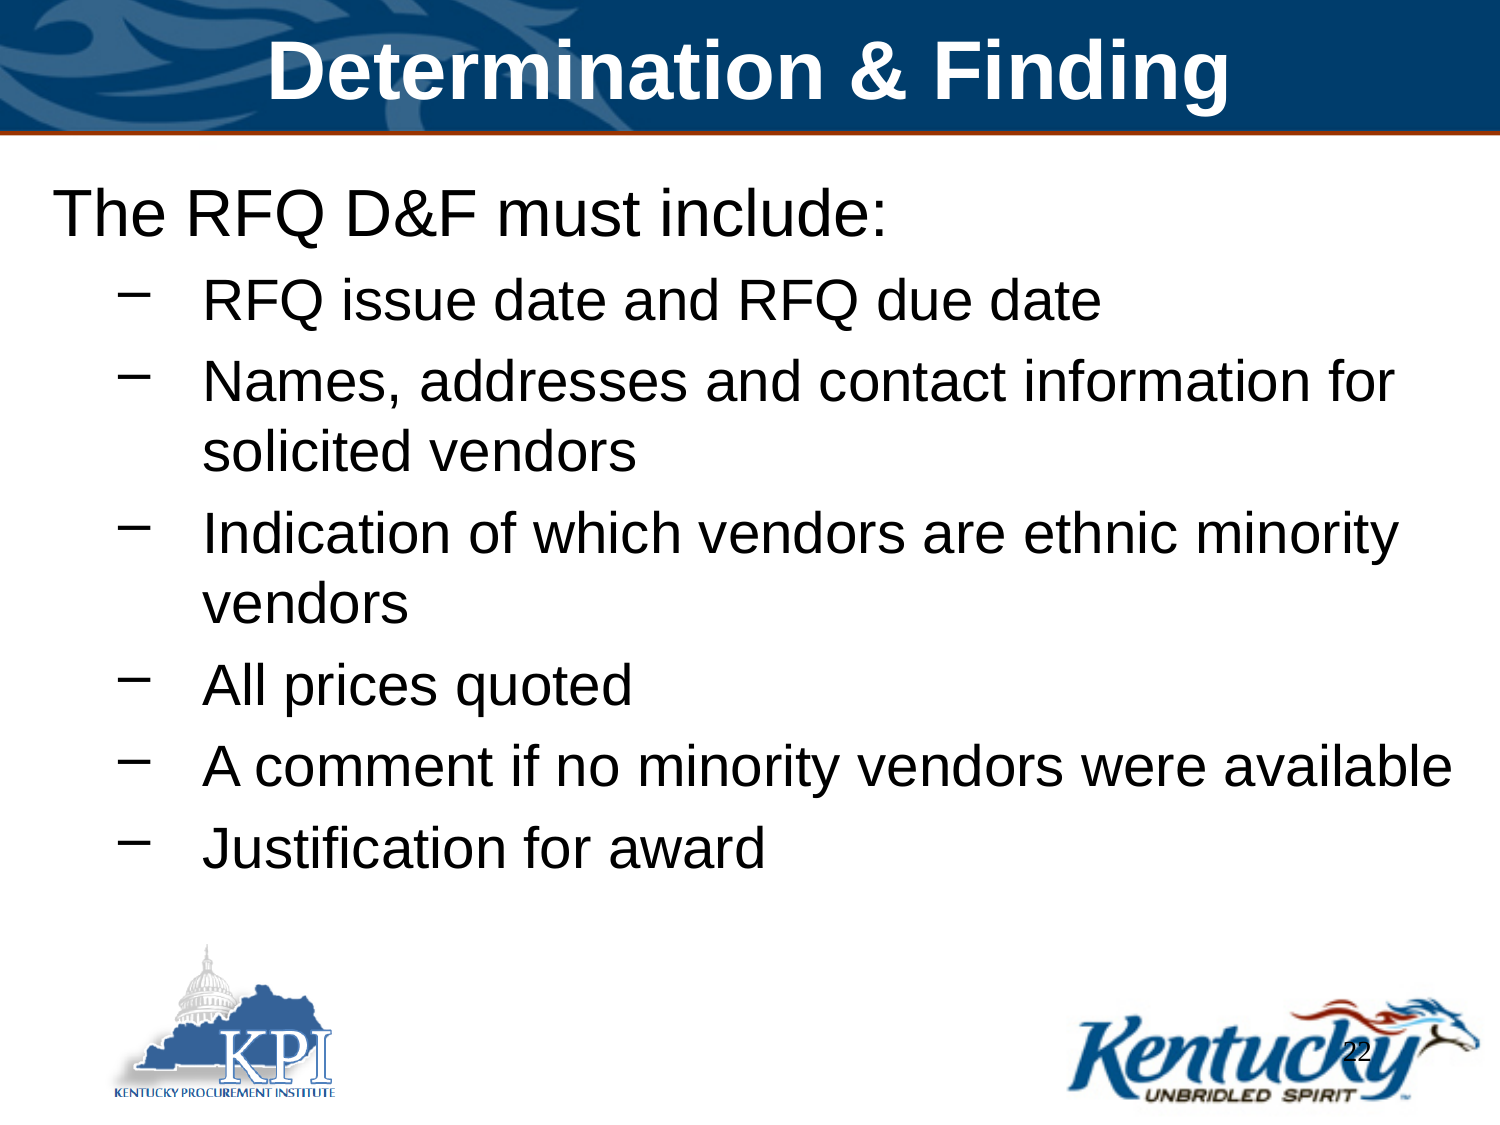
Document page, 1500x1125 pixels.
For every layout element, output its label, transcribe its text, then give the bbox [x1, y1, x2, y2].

title Determination & Finding [0, 0, 1500, 134]
list The RFQ D&F must include: RFQ issue date and RFQ due date Names, addresses and contact information for solicited vendors Indication of which vendors are ethnic minority vendors All prices quoted A comment if no minority vendors were available Justification for award [37, 162, 1475, 988]
picture [0, 136, 1500, 1125]
slide_number 22 [1074, 1024, 1388, 1101]
